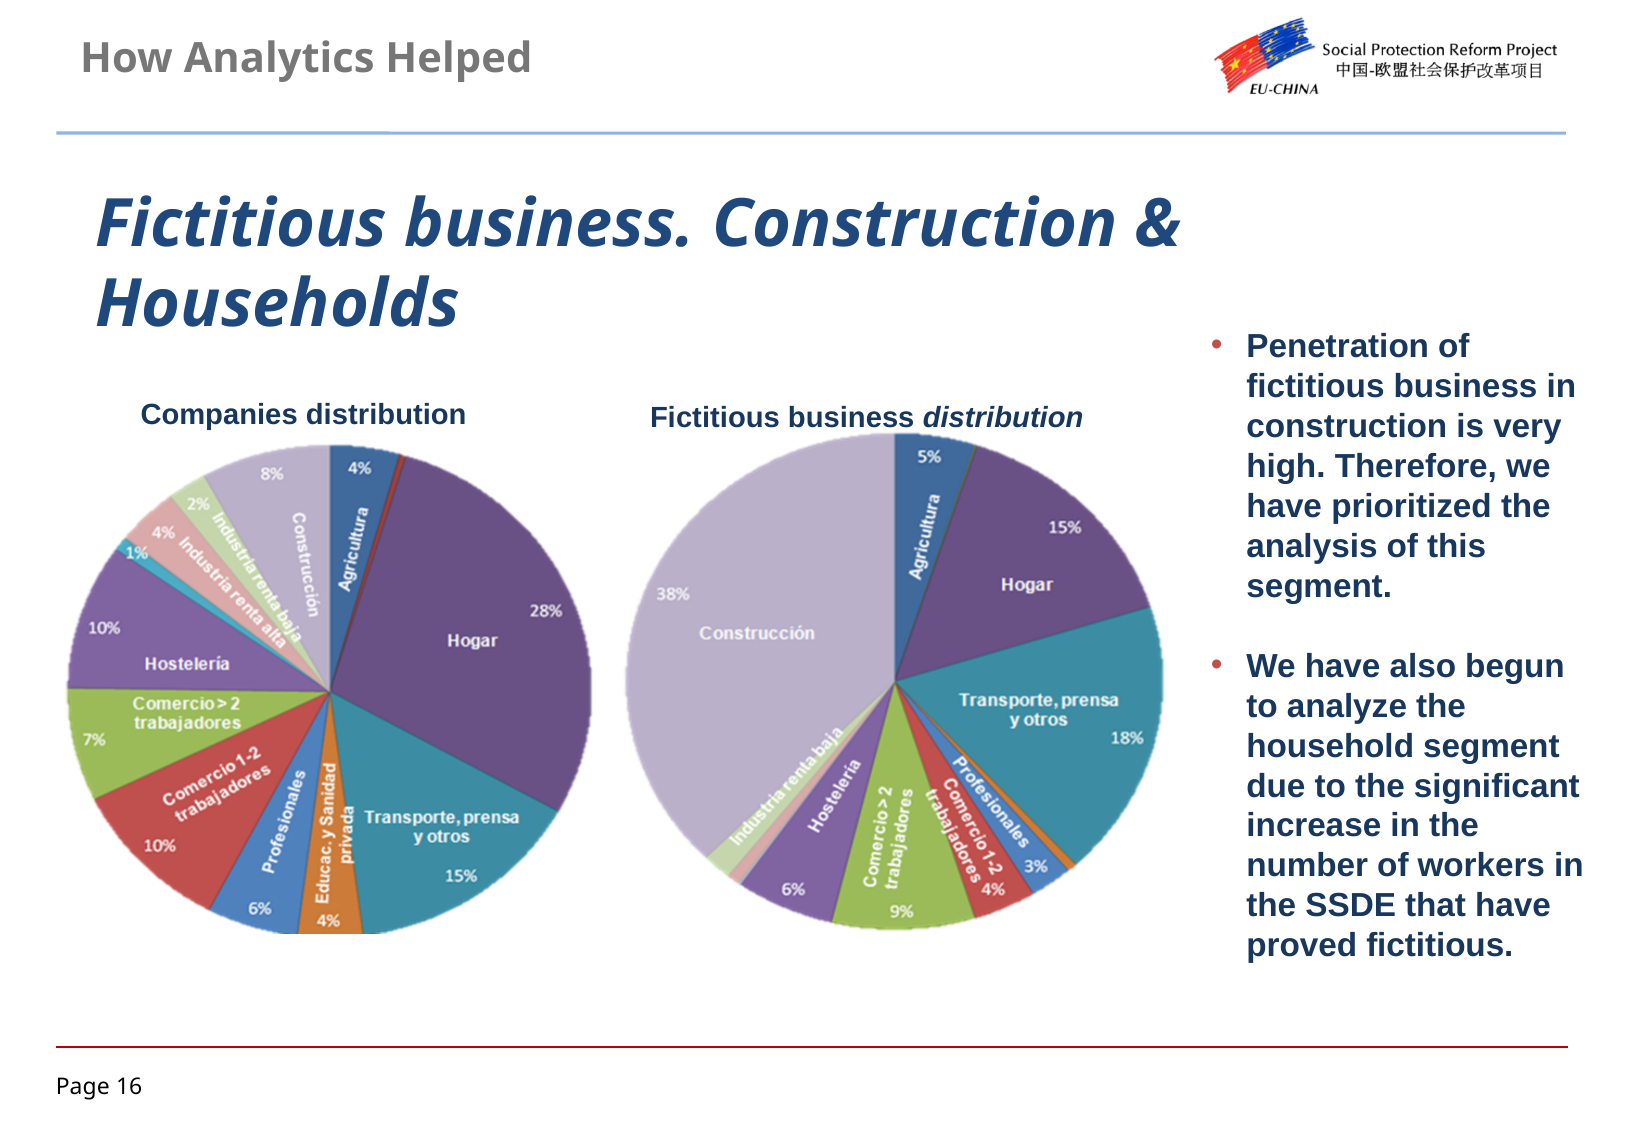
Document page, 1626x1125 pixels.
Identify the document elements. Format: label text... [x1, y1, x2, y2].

text_box Companies distribution [31, 388, 576, 438]
picture [56, 420, 1167, 936]
picture [1206, 10, 1567, 99]
text_box Fictitious business distribution [595, 390, 1139, 419]
text_box Penetration of fictitious business in construction is very high. Therefore, we have prioritized the analysis of this segment. We have also begun to analyze the household segment due to the significant increase in the number of workers in the SSDE that have proved fictitious. [1175, 288, 1625, 1039]
list Fictitious business. Construction & Households [79, 172, 1539, 268]
title How Analytics Helped [79, 0, 1543, 93]
